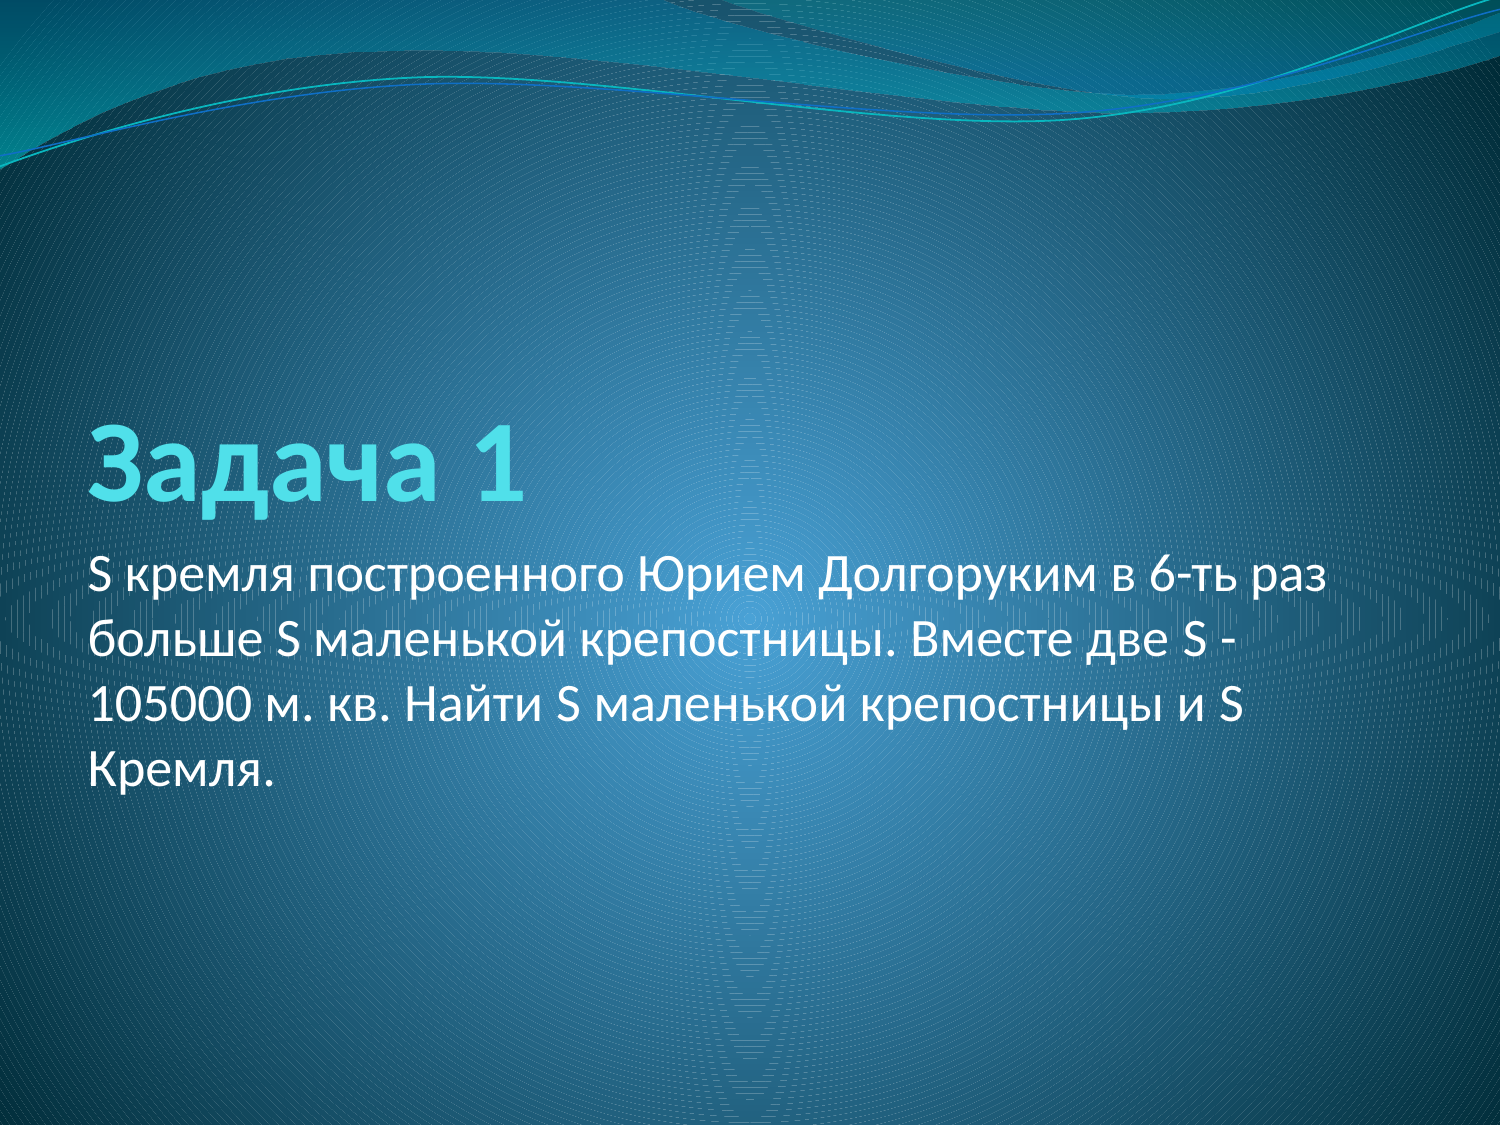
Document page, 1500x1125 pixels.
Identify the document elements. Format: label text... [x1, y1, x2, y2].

subtitle S кремля построенного Юрием Долгоруким в 6-ть раз больше S маленькой крепостницы. Вместе две S -105000 м. кв. Найти S маленькой крепостницы и S Кремля. [87, 529, 1376, 818]
title Задача 1 [87, 224, 1376, 525]
